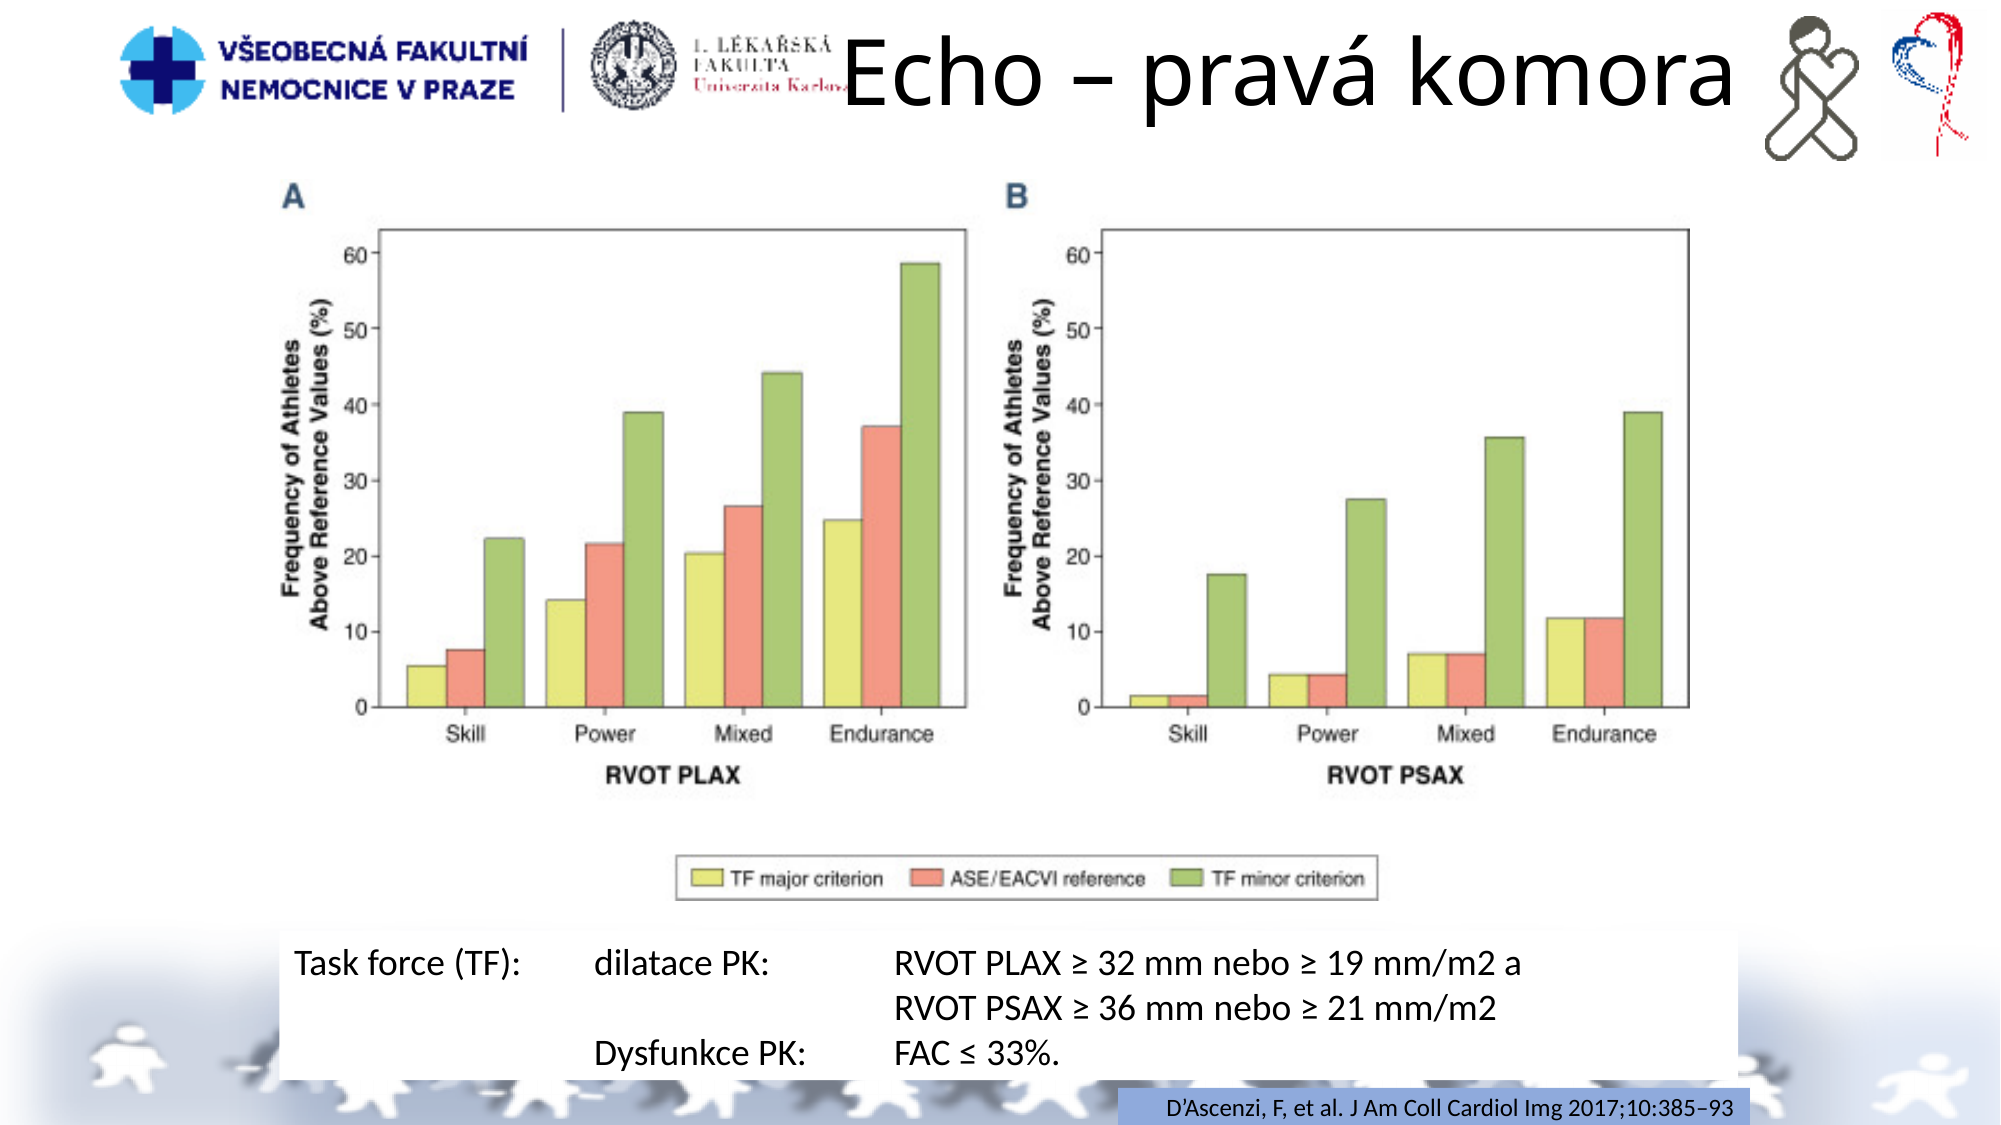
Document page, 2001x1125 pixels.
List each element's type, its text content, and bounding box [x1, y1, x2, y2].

title Echo – pravá komora [716, 0, 1886, 152]
picture [279, 179, 1690, 901]
picture [0, 0, 716, 145]
text_box D’Ascenzi, F, et al. J Am Coll Cardiol Img 2017;10:385–93 [1118, 1087, 1750, 1125]
picture [336, 1051, 1965, 1116]
picture [1765, 152, 1859, 161]
text_box Task force (TF): dilatace PK: RVOT PLAX ≥ 32 mm nebo ≥ 19 mm/m2 a RVOT PSAX ≥ 36 mm nebo ≥ 21 mm/m2 Dysfunkce PK: FAC ≤ 33%. [279, 930, 1739, 1081]
picture [93, 1027, 293, 1091]
picture [1881, 0, 2000, 161]
